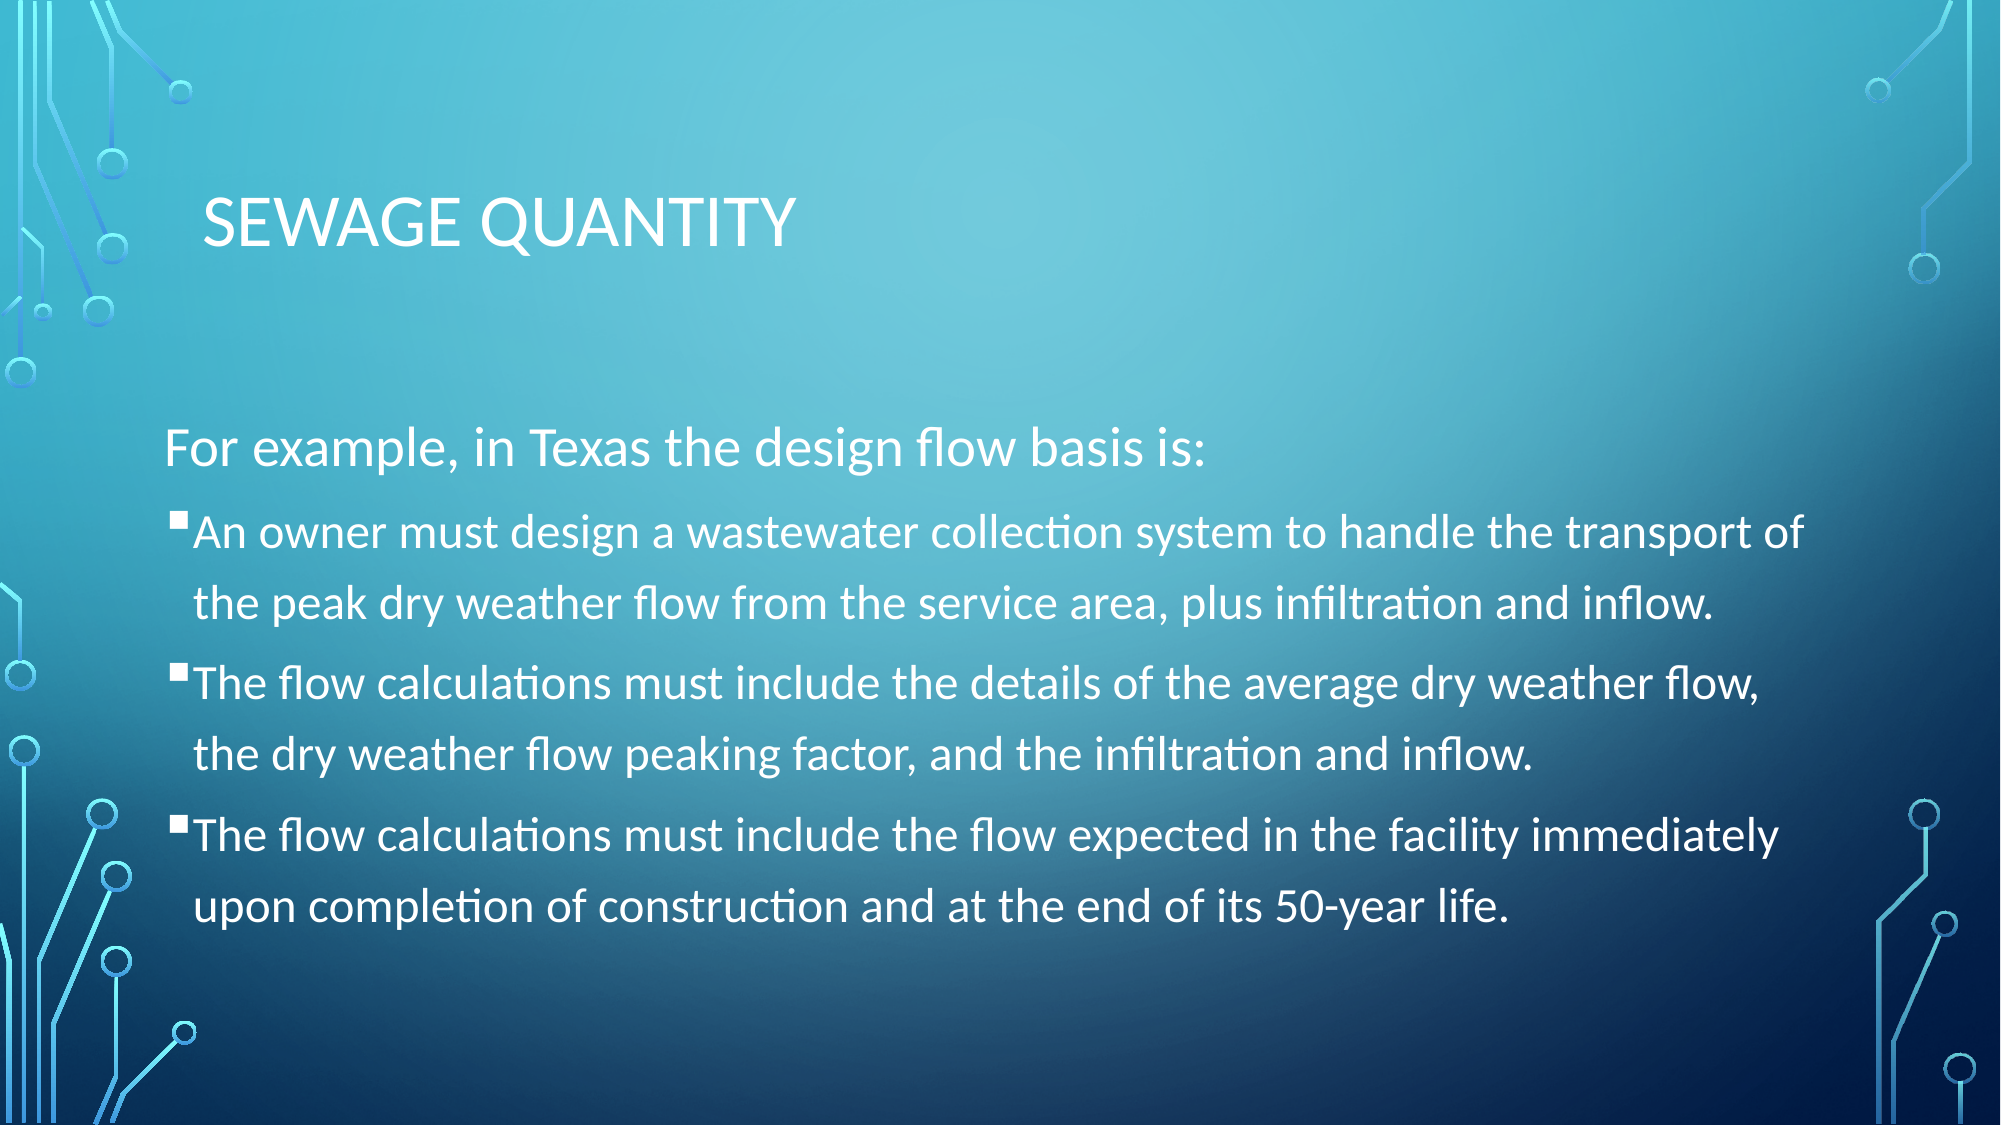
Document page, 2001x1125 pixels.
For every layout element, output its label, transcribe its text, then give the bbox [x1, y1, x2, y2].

title Sewage Quantity [187, 101, 1813, 344]
list For example, in Texas the design flow basis is: An owner must design a wastewater collection system to handle the transport of the peak dry weather flow from the service area, plus infiltration and inflow. The flow calculations must include the details of the average dry weather flow, the dry weather flow peaking factor, and the infiltration and inflow. The flow calculations must include the flow expected in the facility immediately upon completion of construction and at the end of its 50-year life. [149, 388, 1850, 950]
